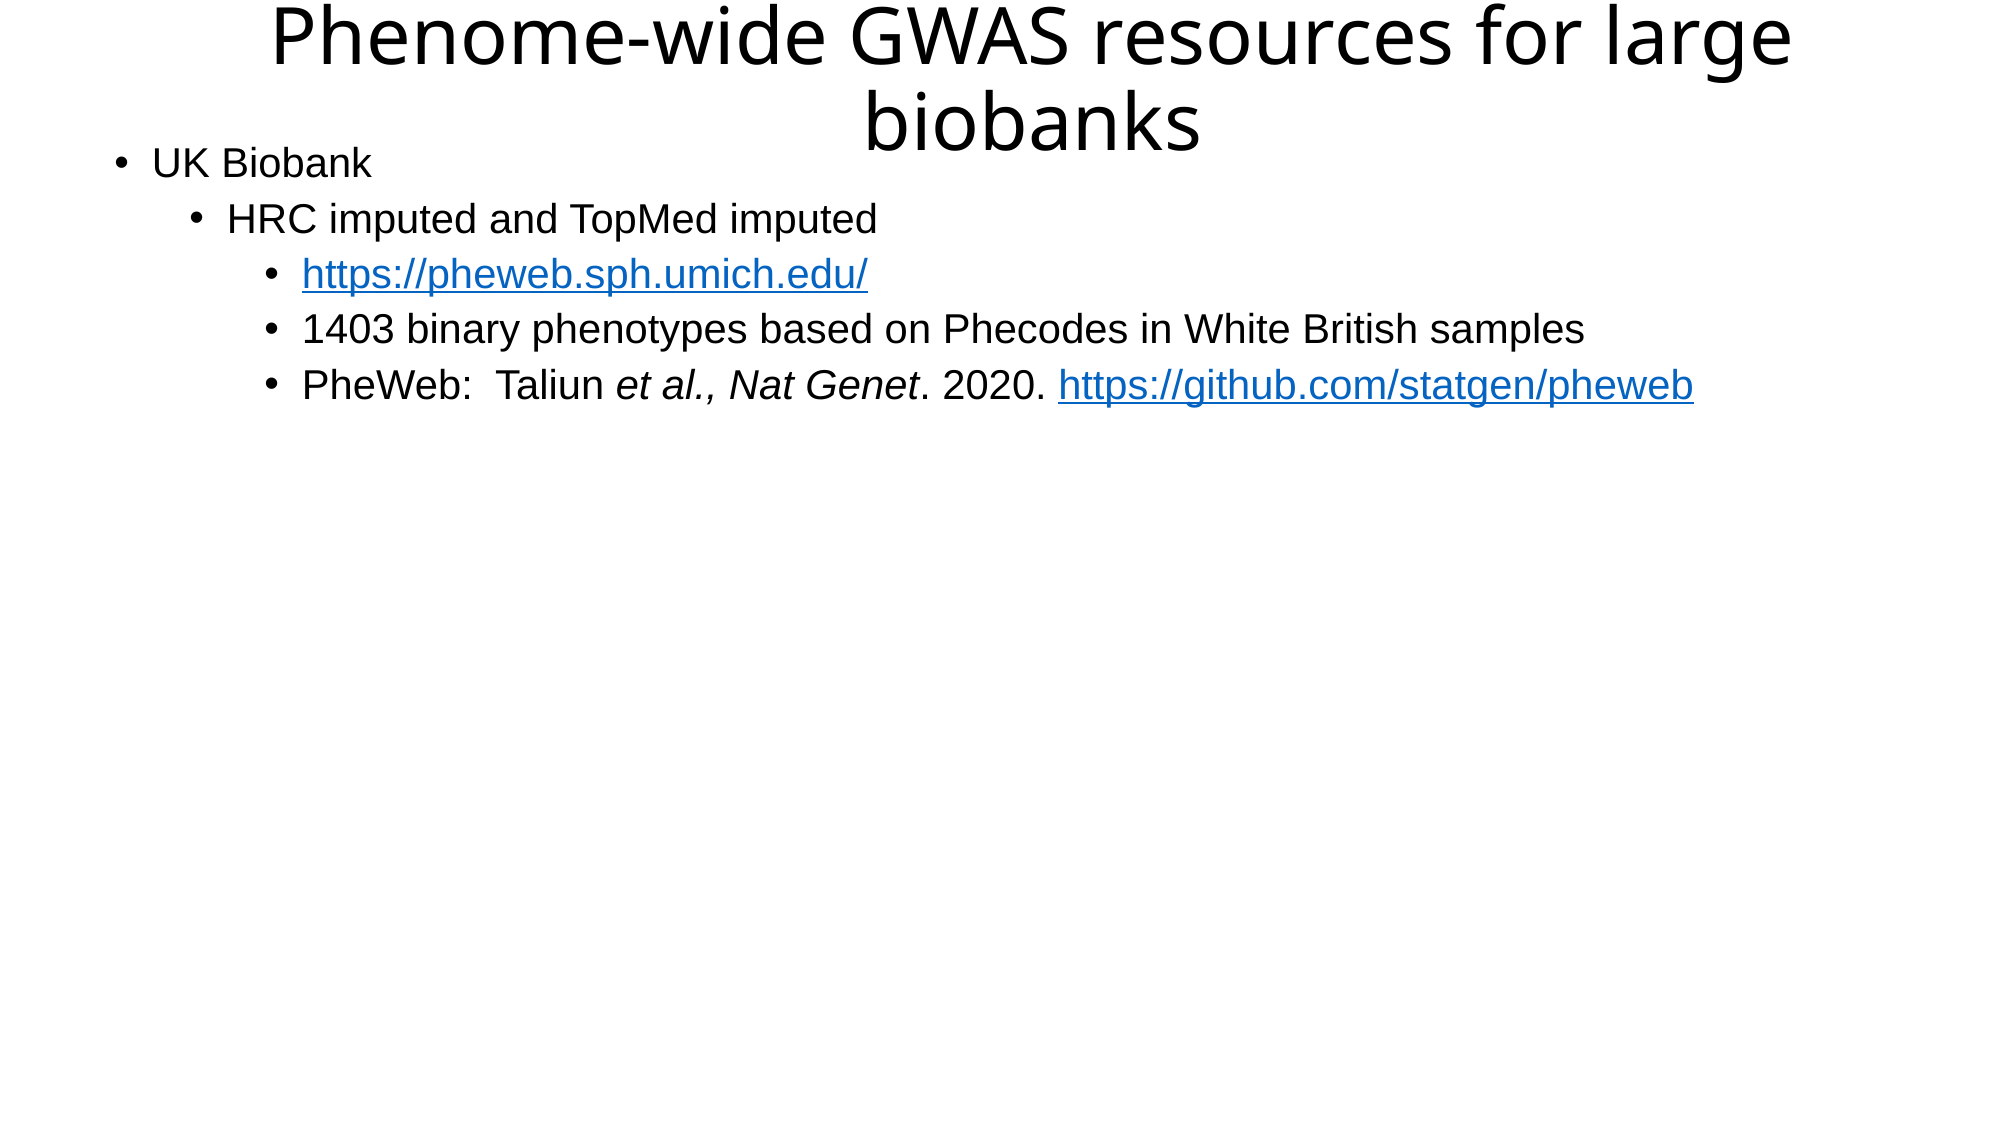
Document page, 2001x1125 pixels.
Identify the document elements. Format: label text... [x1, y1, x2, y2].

title Phenome-wide GWAS resources for large biobanks [88, 0, 1977, 191]
list UK Biobank HRC imputed and TopMed imputed https://pheweb.sph.umich.edu/ 1403 binary phenotypes based on Phecodes in White British samples PheWeb: Taliun et al., Nat Genet. 2020. https://github.com/statgen/pheweb [99, 134, 1966, 1105]
